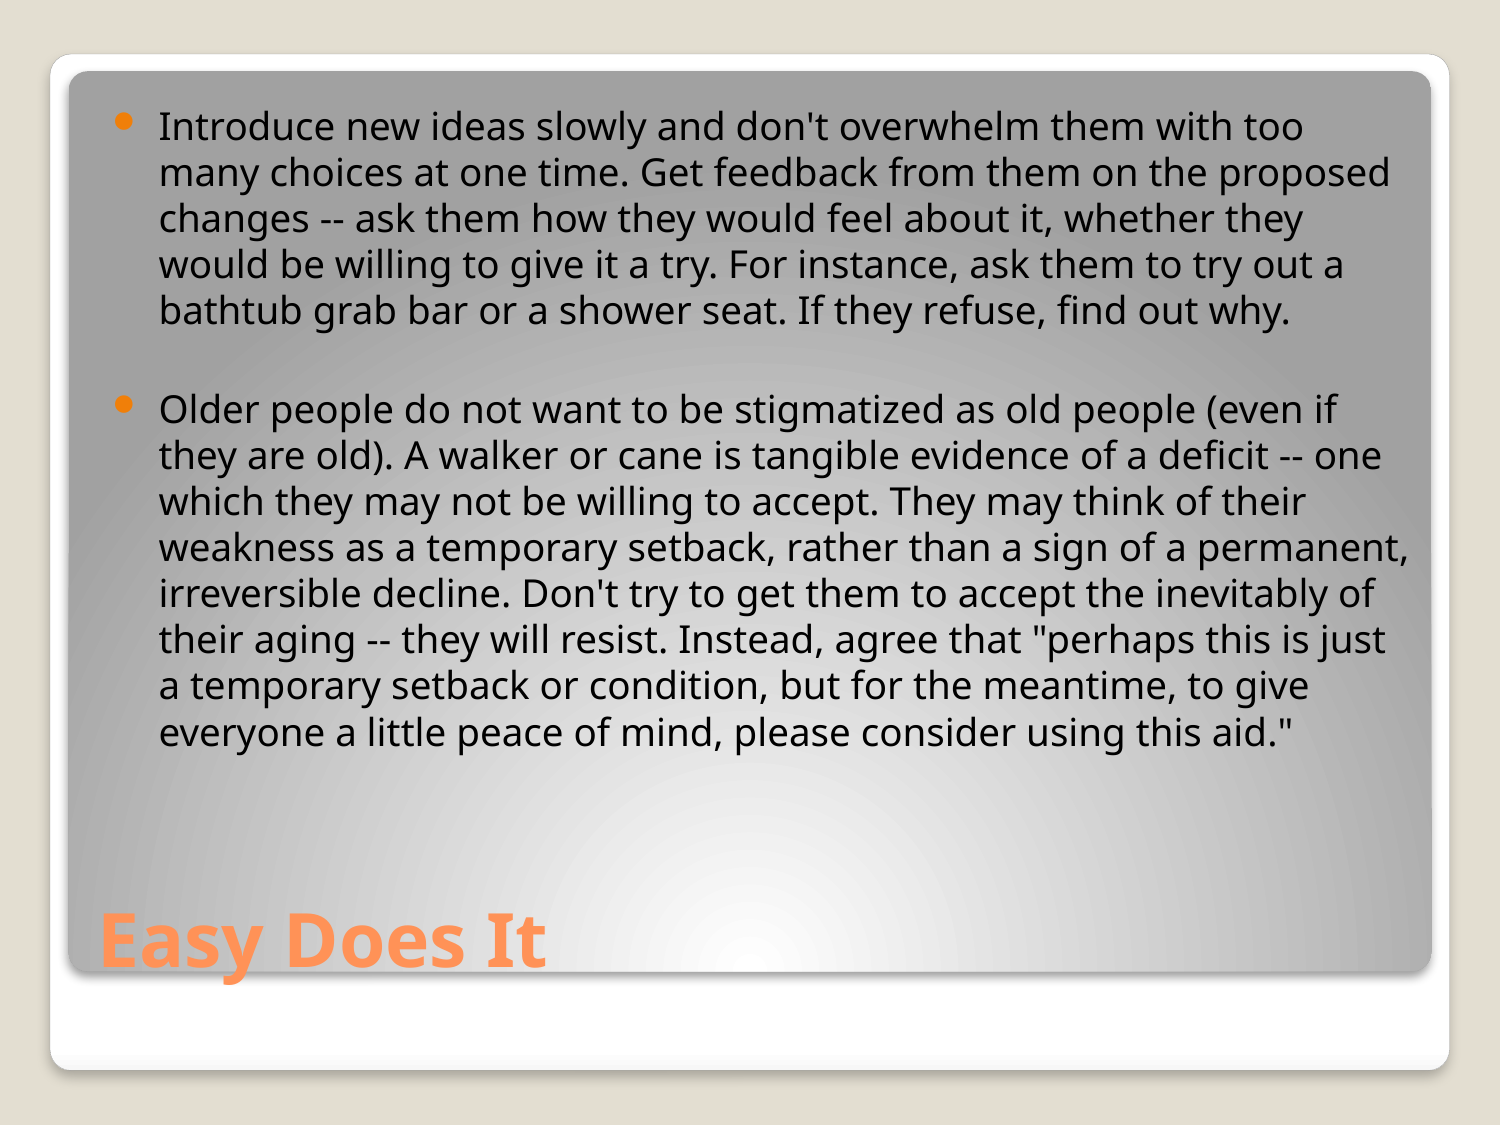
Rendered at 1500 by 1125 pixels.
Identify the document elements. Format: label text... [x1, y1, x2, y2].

title Easy Does It [82, 817, 1425, 990]
list Introduce new ideas slowly and don't overwhelm them with too many choices at one time. Get feedback from them on the proposed changes -- ask them how they would feel about it, whether they would be willing to give it a try. For instance, ask them to try out a bathtub grab bar or a shower seat. If they refuse, find out why. Older people do not want to be stigmatized as old people (even if they are old). A walker or cane is tangible evidence of a deficit -- one which they may not be willing to accept. They may think of their weakness as a temporary setback, rather than a sign of a permanent, irreversible decline. Don't try to get them to accept the inevitably of their aging -- they will resist. Instead, agree that "perhaps this is just a temporary setback or condition, but for the meantime, to give everyone a little peace of mind, please consider using this aid." [82, 86, 1425, 774]
